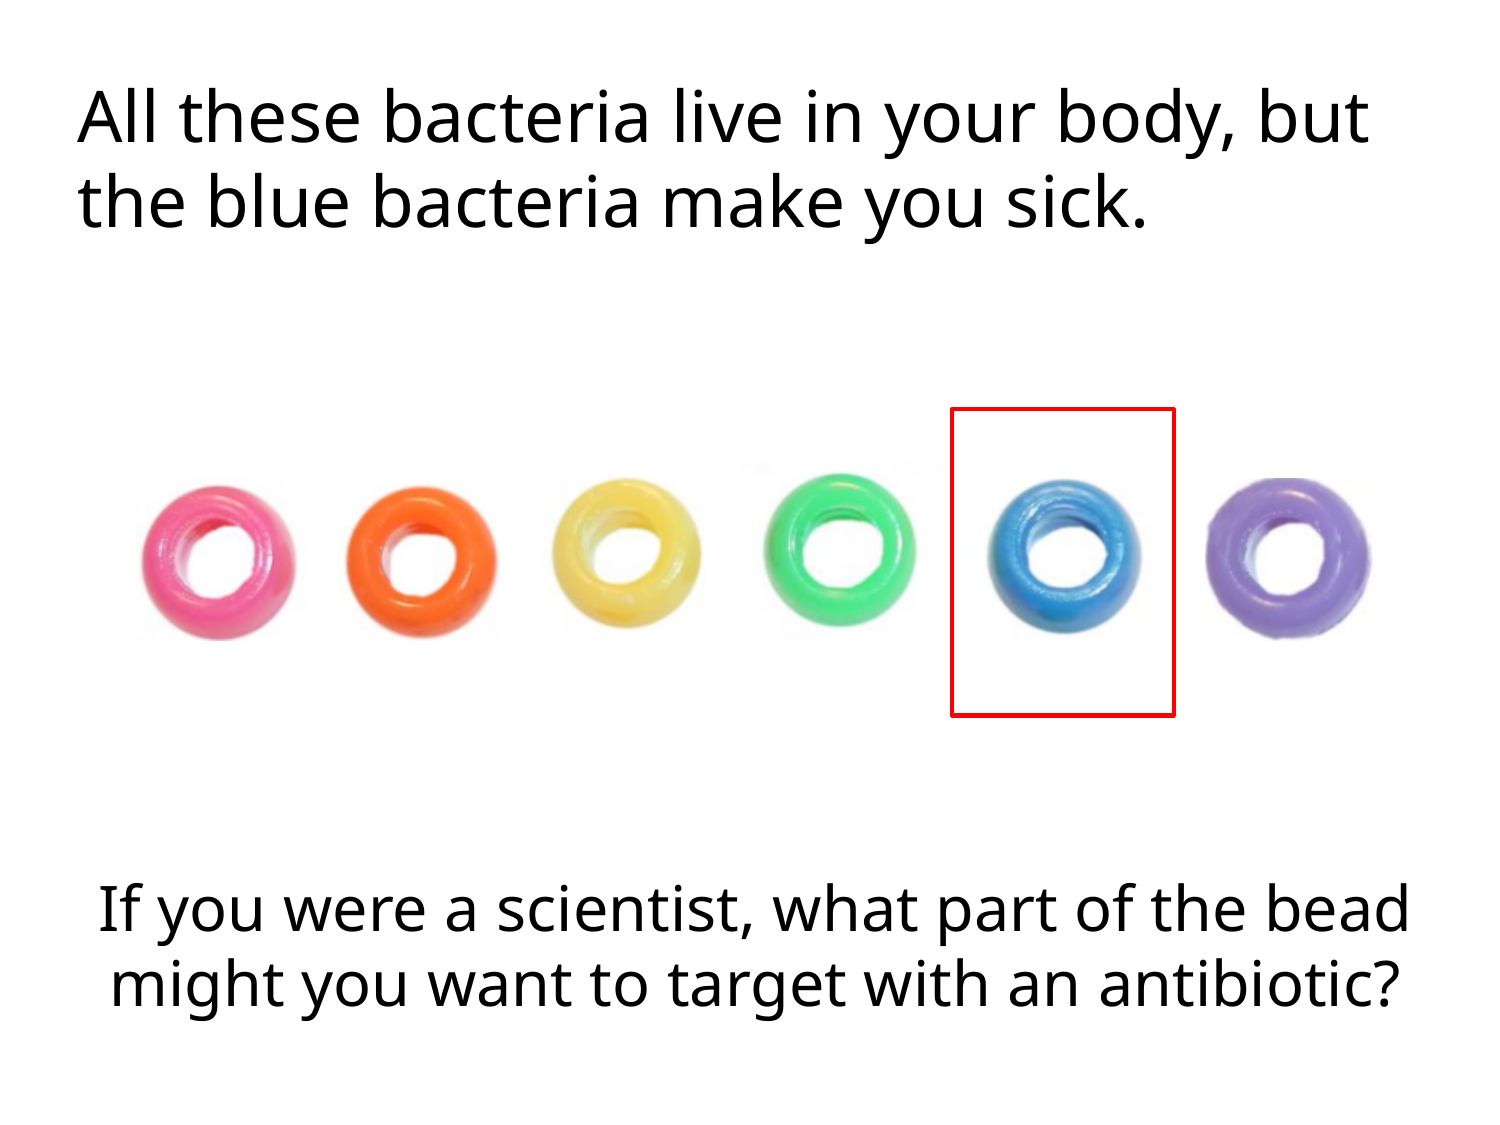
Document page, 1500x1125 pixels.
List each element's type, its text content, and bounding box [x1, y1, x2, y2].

text_box All these bacteria live in your body, but the blue bacteria make you sick. [62, 62, 1450, 250]
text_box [135, 463, 1377, 647]
text_box If you were a scientist, what part of the bead might you want to target with an antibiotic? [62, 849, 1450, 1038]
text_box [950, 655, 1176, 718]
text_box [950, 407, 1176, 462]
